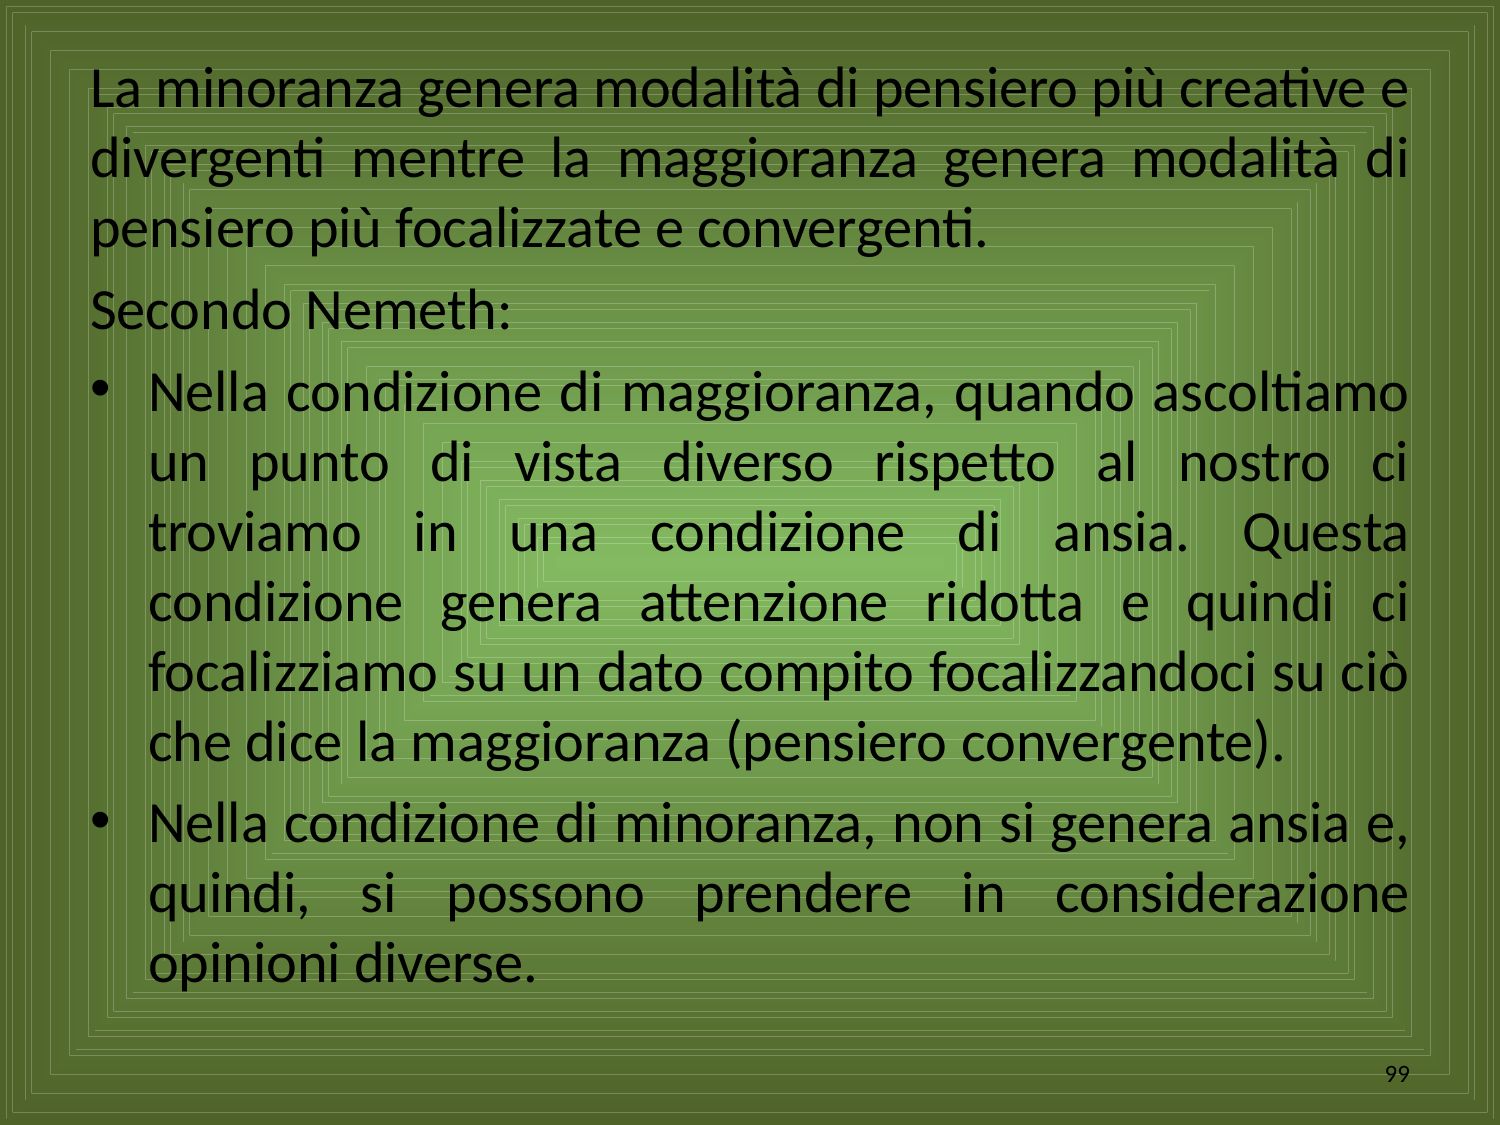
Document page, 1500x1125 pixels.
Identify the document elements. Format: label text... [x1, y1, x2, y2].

slide_number 99 [1074, 1042, 1425, 1103]
list La minoranza genera modalità di pensiero più creative e divergenti mentre la maggioranza genera modalità di pensiero più focalizzate e convergenti. Secondo Nemeth: Nella condizione di maggioranza, quando ascoltiamo un punto di vista diverso rispetto al nostro ci troviamo in una condizione di ansia. Questa condizione genera attenzione ridotta e quindi ci focalizziamo su un dato compito focalizzandoci su ciò che dice la maggioranza (pensiero convergente). Nella condizione di minoranza, non si genera ansia e, quindi, si possono prendere in considerazione opinioni diverse. [75, 42, 1425, 1016]
